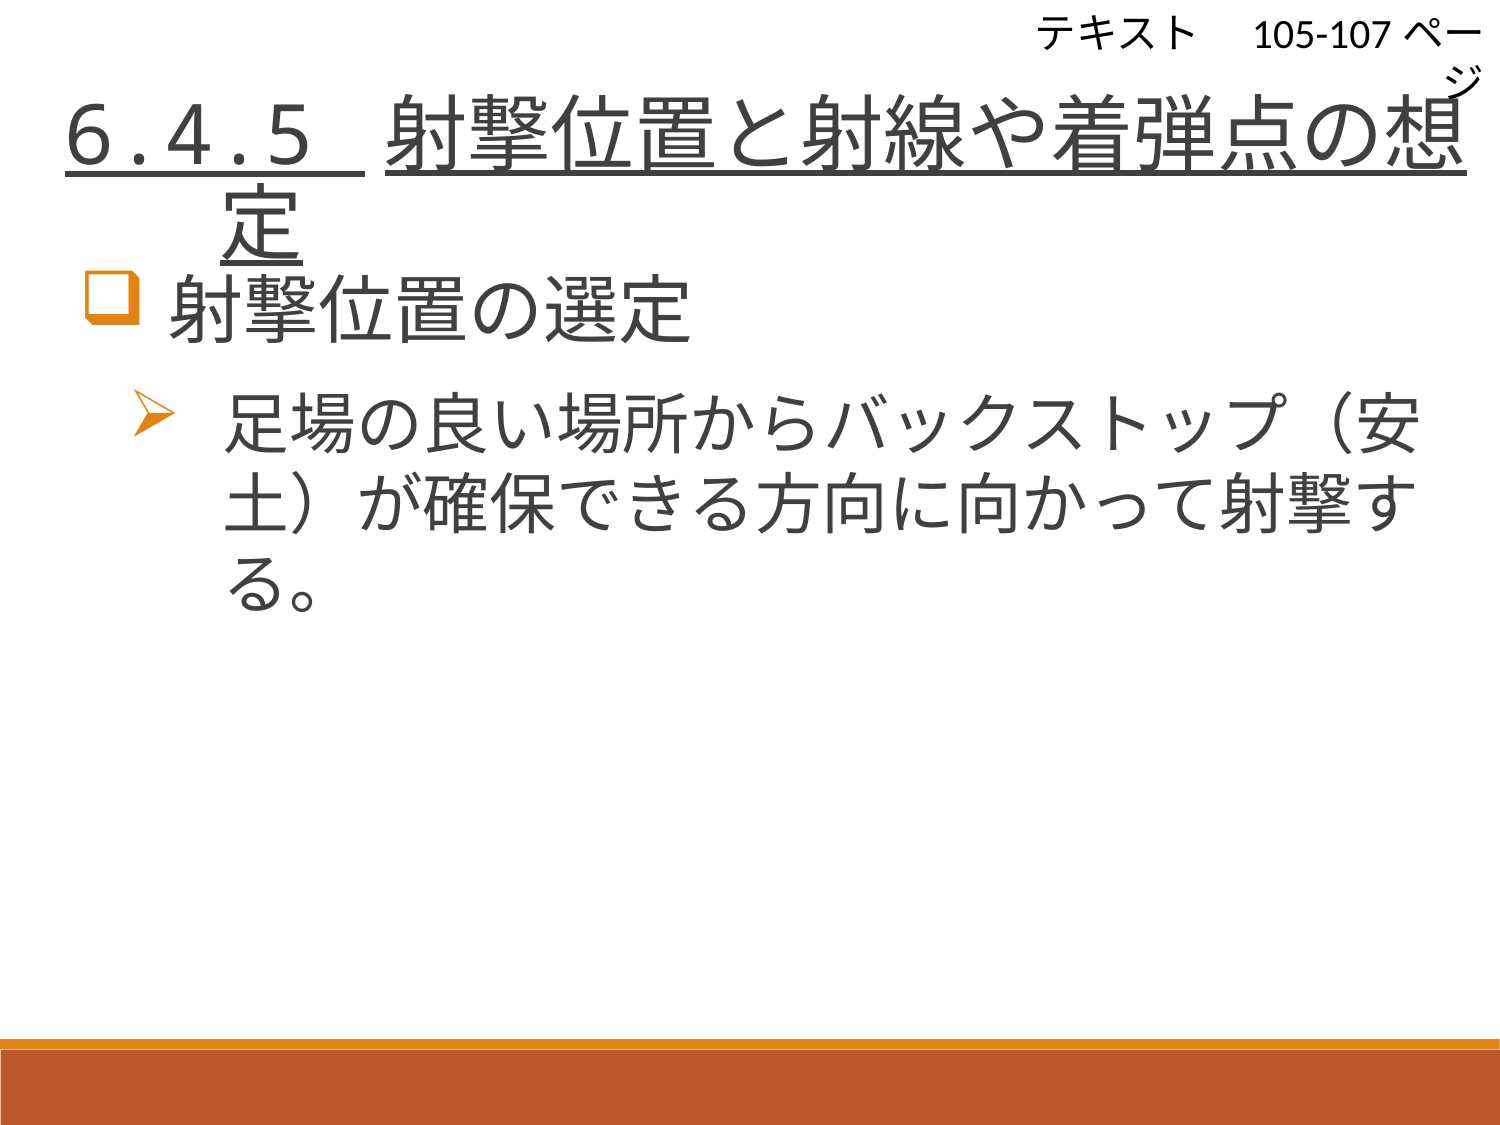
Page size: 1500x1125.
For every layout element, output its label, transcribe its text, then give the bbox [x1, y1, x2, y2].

text_box 射撃位置の選定 足場の良い場所からバックストップ（安土）が確保できる方向に向かって射撃する。 [64, 255, 1482, 1012]
text_box 6.4.5 射撃位置と射線や着弾点の想定 [0, 84, 1500, 280]
text_box テキスト 105-107ページ [998, 0, 1500, 115]
